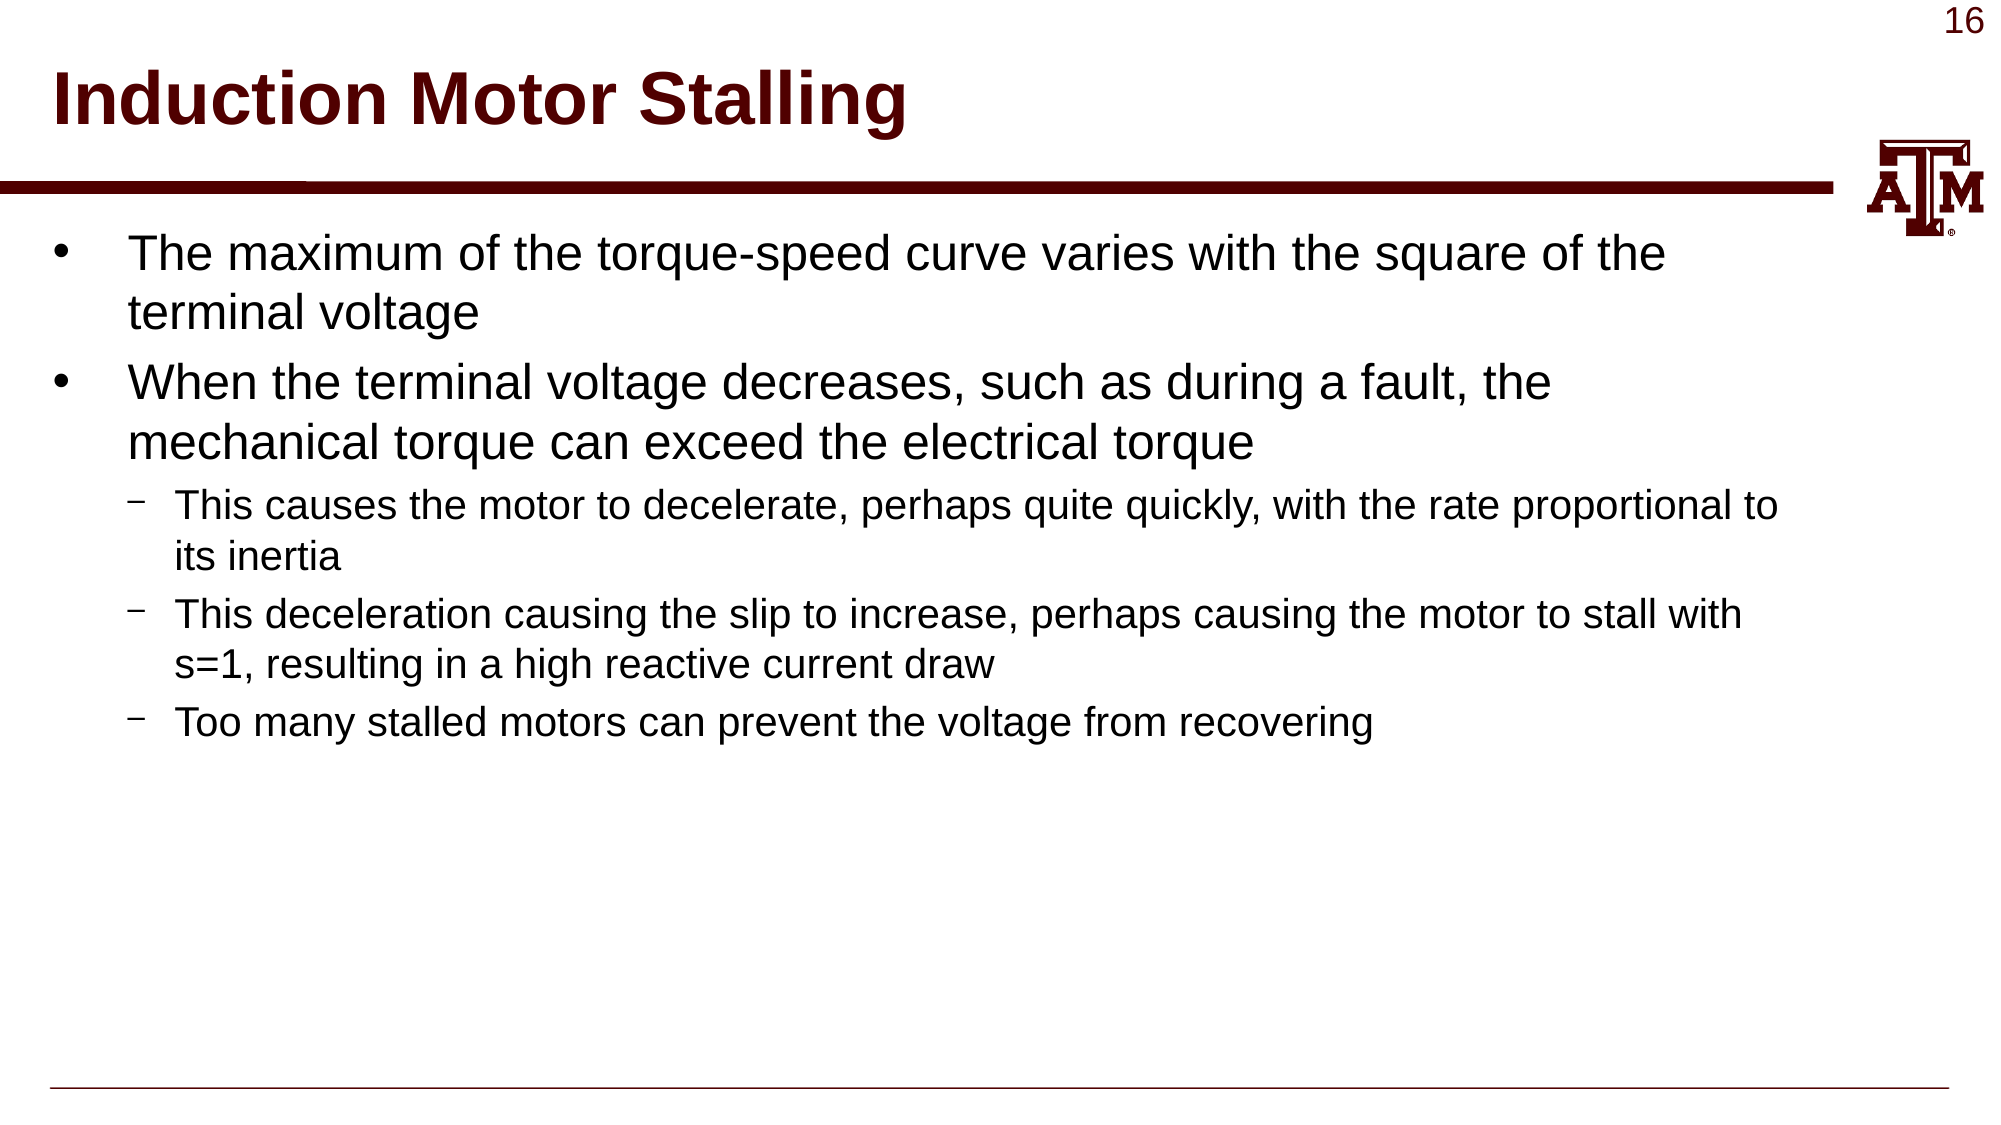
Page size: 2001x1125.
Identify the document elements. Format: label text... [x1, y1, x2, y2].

list The maximum of the torque-speed curve varies with the square of the terminal voltage When the terminal voltage decreases, such as during a fault, the mechanical torque can exceed the electrical torque This causes the motor to decelerate, perhaps quite quickly, with the rate proportional to its inertia This deceleration causing the slip to increase, perhaps causing the motor to stall with s=1, resulting in a high reactive current draw Too many stalled motors can prevent the voltage from recovering [37, 212, 1826, 1063]
picture [1850, 112, 2000, 263]
title Induction Motor Stalling [37, 12, 1826, 188]
